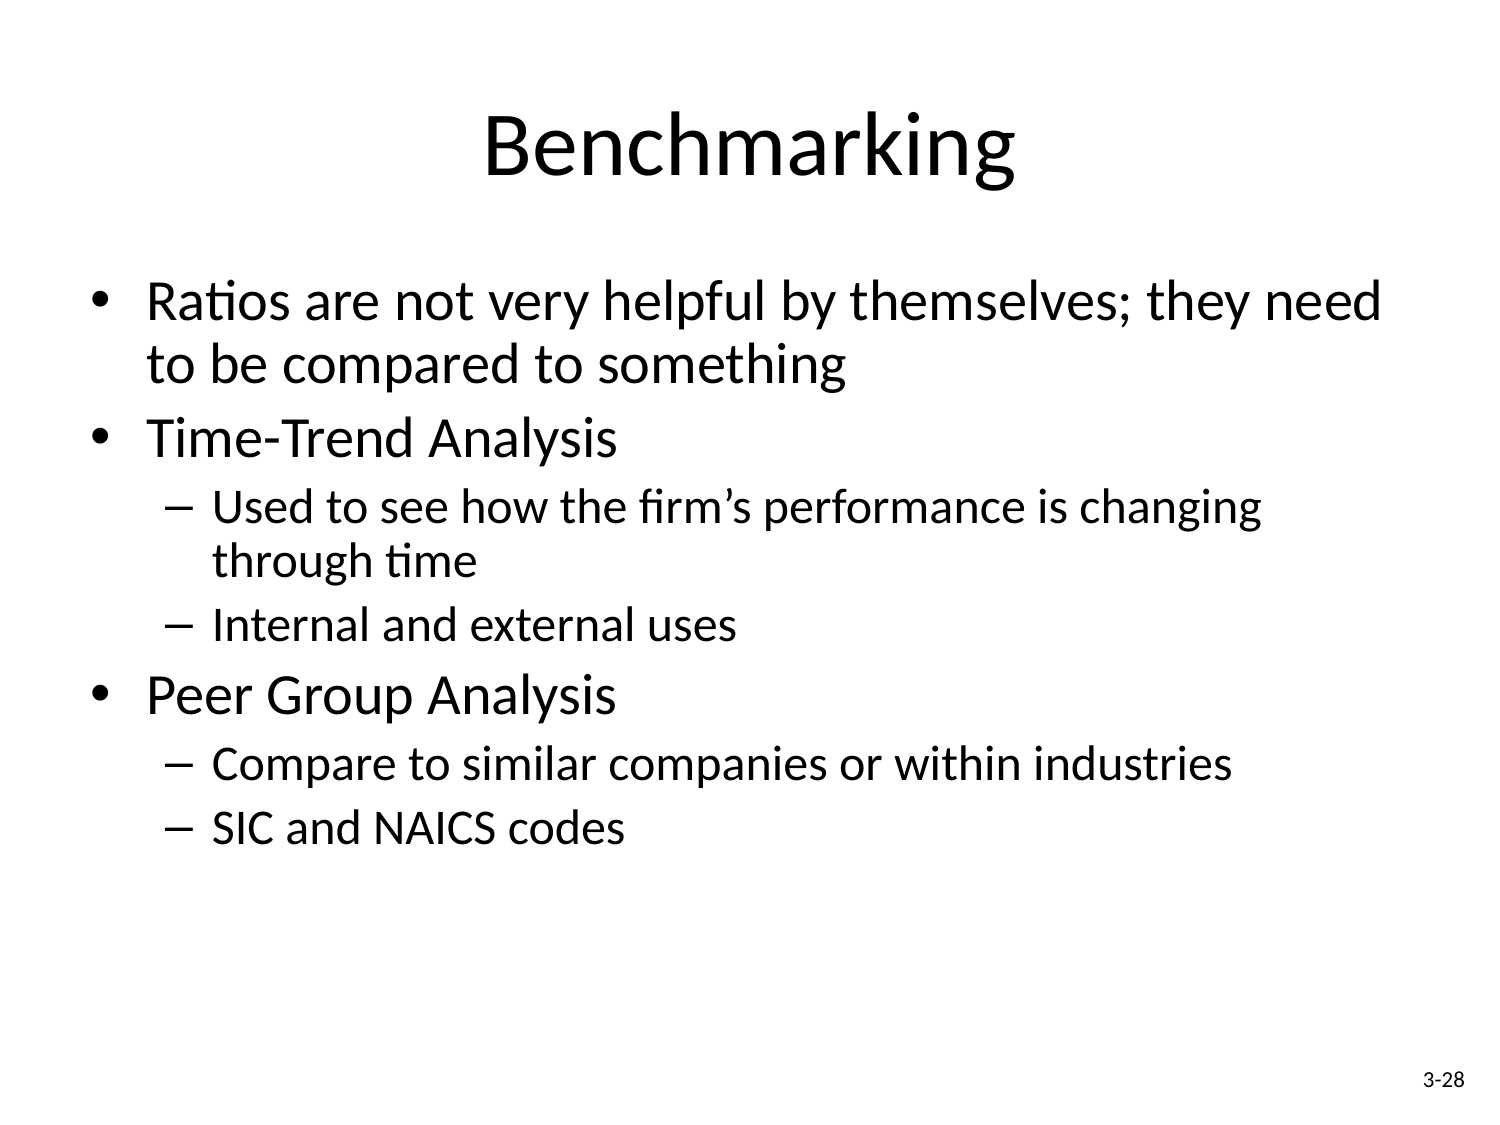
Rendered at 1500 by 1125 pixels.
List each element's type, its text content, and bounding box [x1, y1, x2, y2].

list Ratios are not very helpful by themselves; they need to be compared to something Time-Trend Analysis Used to see how the firm’s performance is changing through time Internal and external uses Peer Group Analysis Compare to similar companies or within industries SIC and NAICS codes [75, 262, 1425, 1005]
text_box 3-28 [1371, 1057, 1500, 1100]
title Benchmarking [75, 45, 1425, 233]
